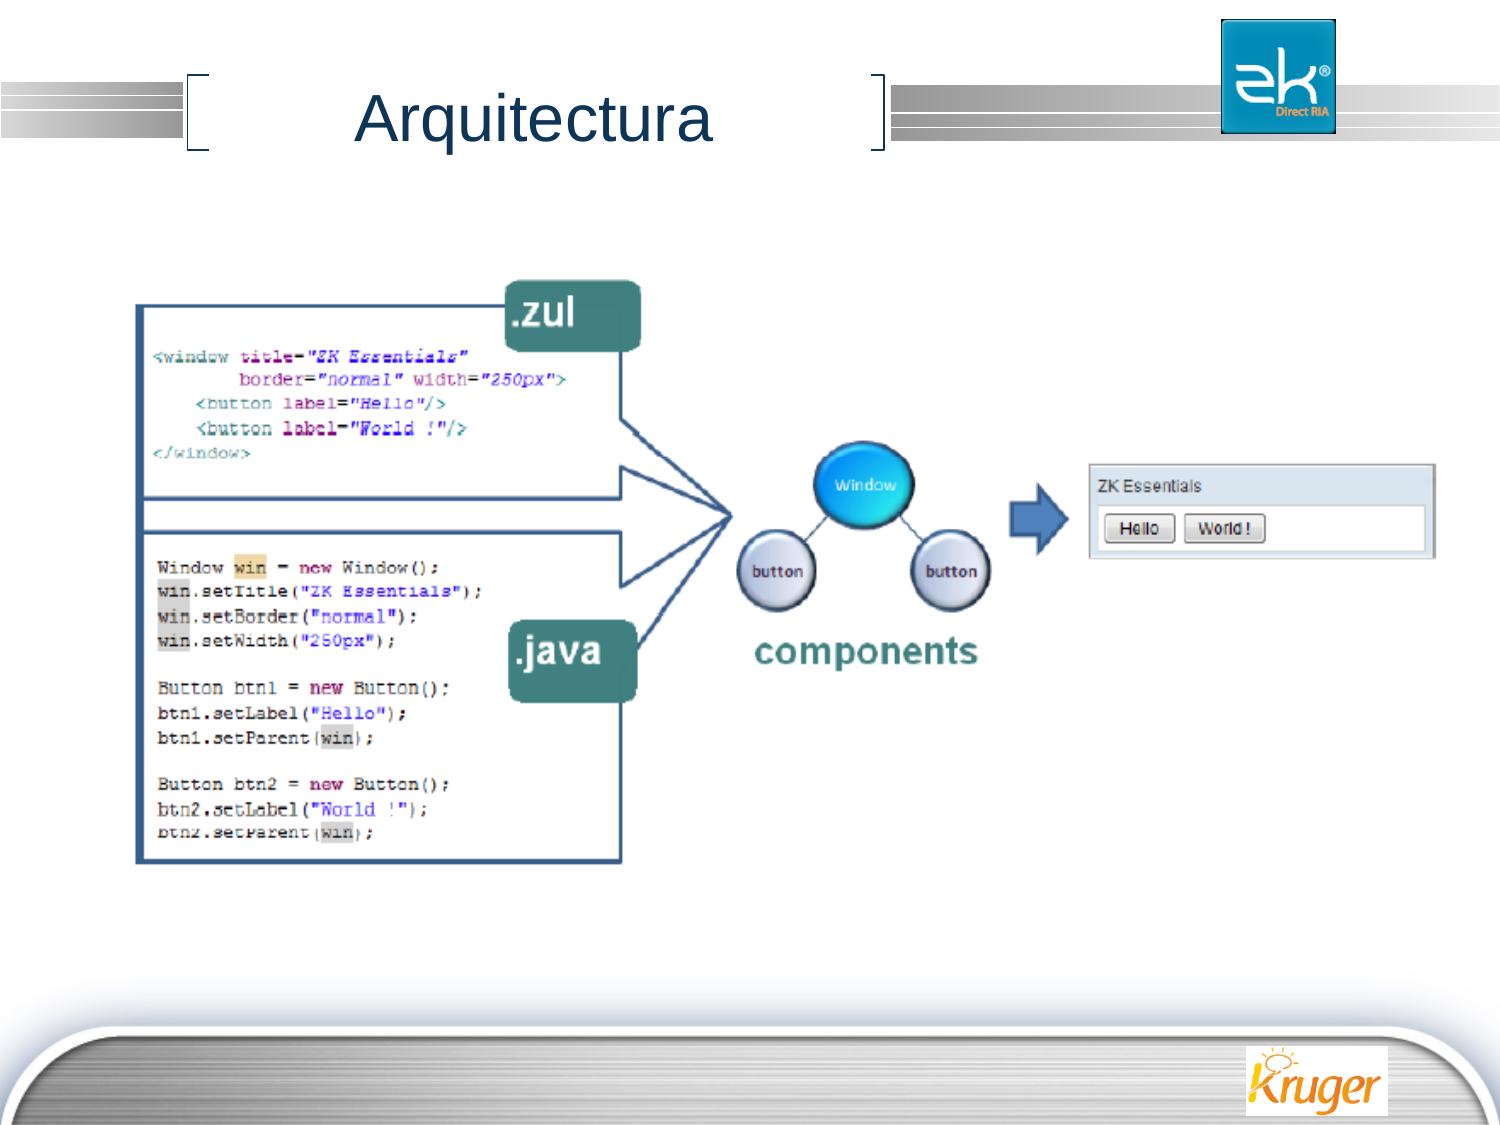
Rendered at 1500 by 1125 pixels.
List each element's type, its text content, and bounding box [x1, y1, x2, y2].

picture [1277, 107, 1291, 116]
picture [0, 0, 1500, 1125]
picture [1278, 48, 1317, 103]
picture [1312, 107, 1329, 116]
title Arquitectura [196, 75, 872, 155]
picture [1325, 123, 1334, 132]
picture [1236, 65, 1274, 103]
picture [1320, 66, 1330, 76]
picture [1293, 109, 1308, 116]
